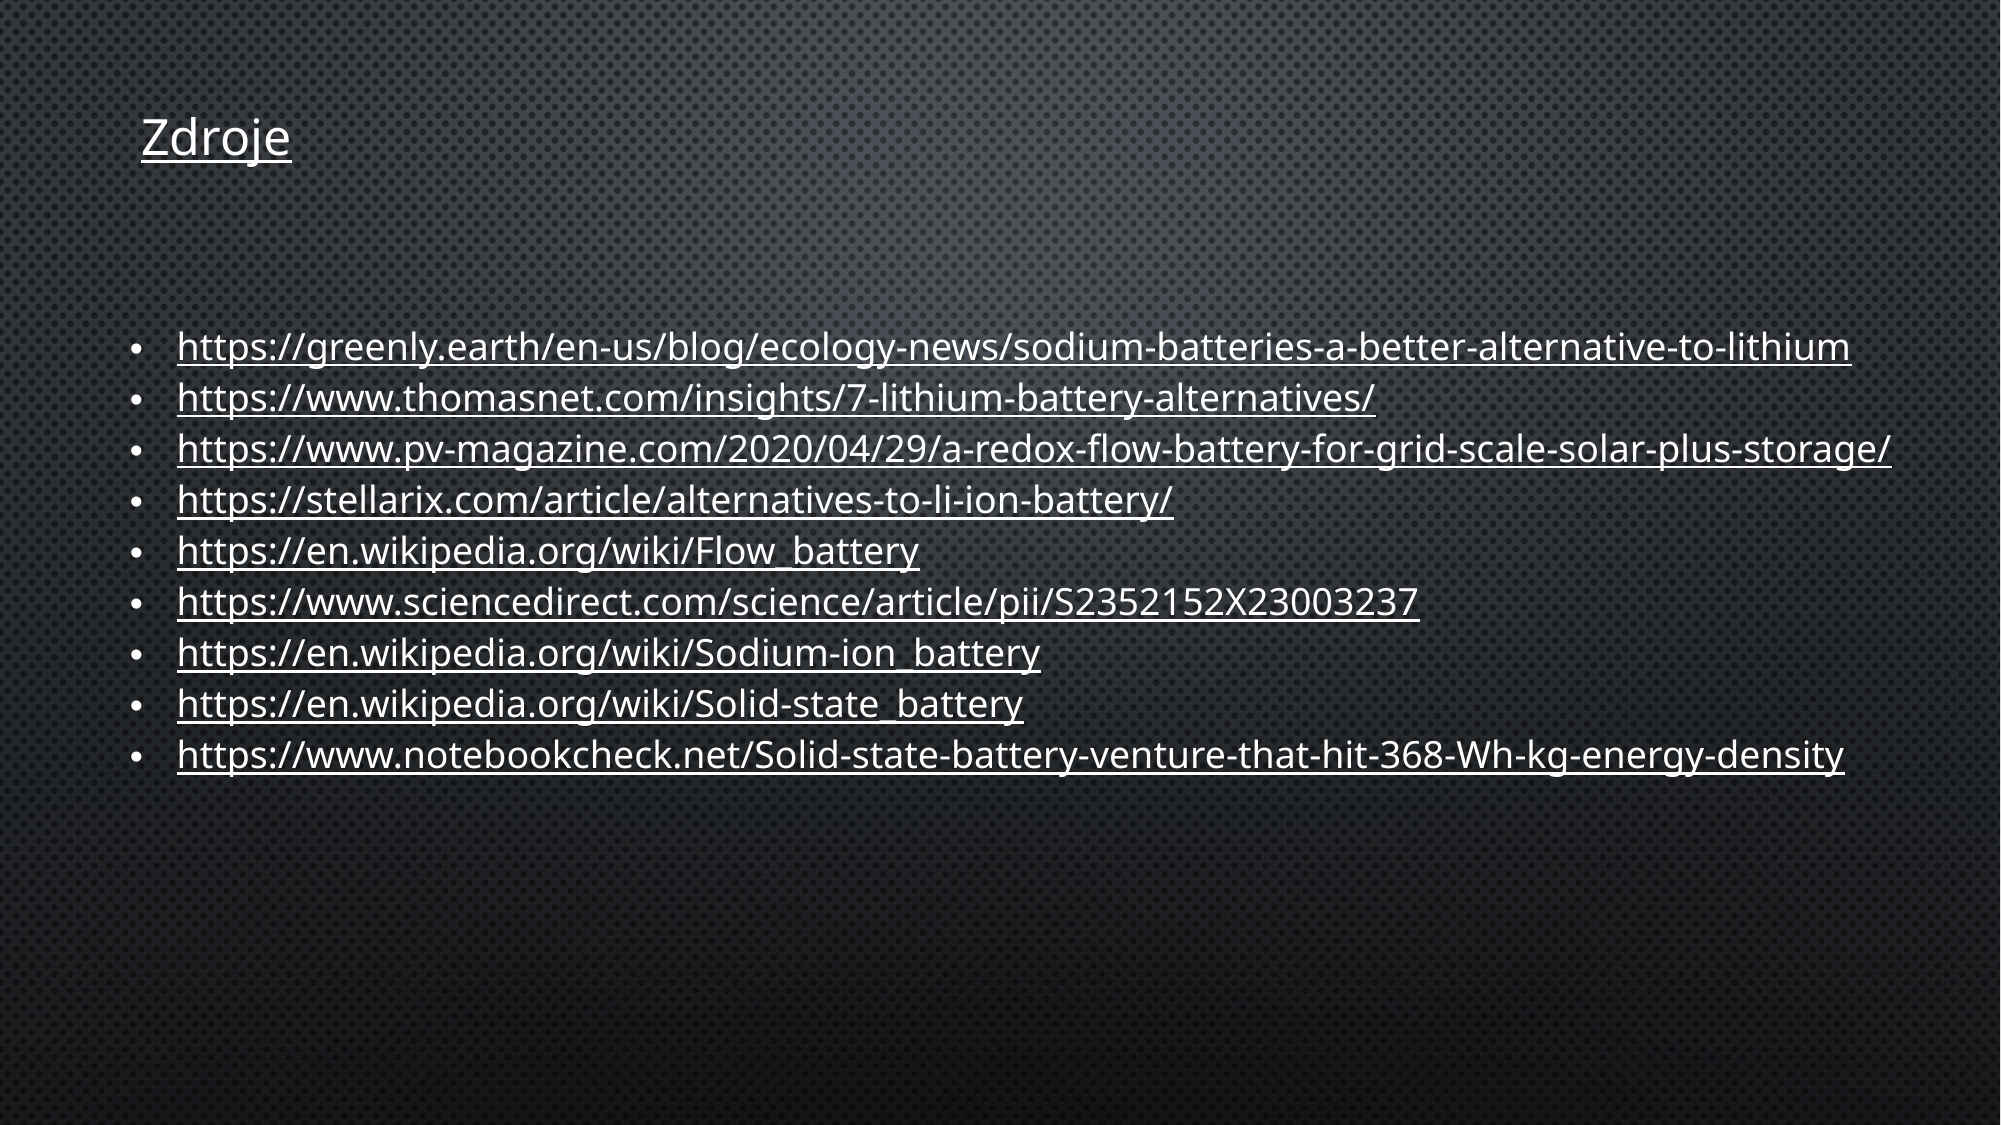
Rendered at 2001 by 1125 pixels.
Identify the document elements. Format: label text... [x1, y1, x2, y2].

picture [0, 0, 2001, 1125]
text_box Zdroje [126, 98, 308, 174]
text_box https://greenly.earth/en-us/blog/ecology-news/sodium-batteries-a-better-alternative-to-lithium https://www.thomasnet.com/insights/7-lithium-battery-alternatives/ https://www.pv-magazine.com/2020/04/29/a-redox-flow-battery-for-grid-scale-solar-plus-storage/ https://stellarix.com/article/alternatives-to-li-ion-battery/ https://en.wikipedia.org/wiki/Flow_battery https://www.sciencedirect.com/science/article/pii/S2352152X23003237 https://en.wikipedia.org/wiki/Sodium-ion_battery https://en.wikipedia.org/wiki/Solid-state_battery https://www.notebookcheck.net/Solid-state-battery-venture-that-hit-368-Wh-kg-energy-density [114, 315, 1985, 880]
